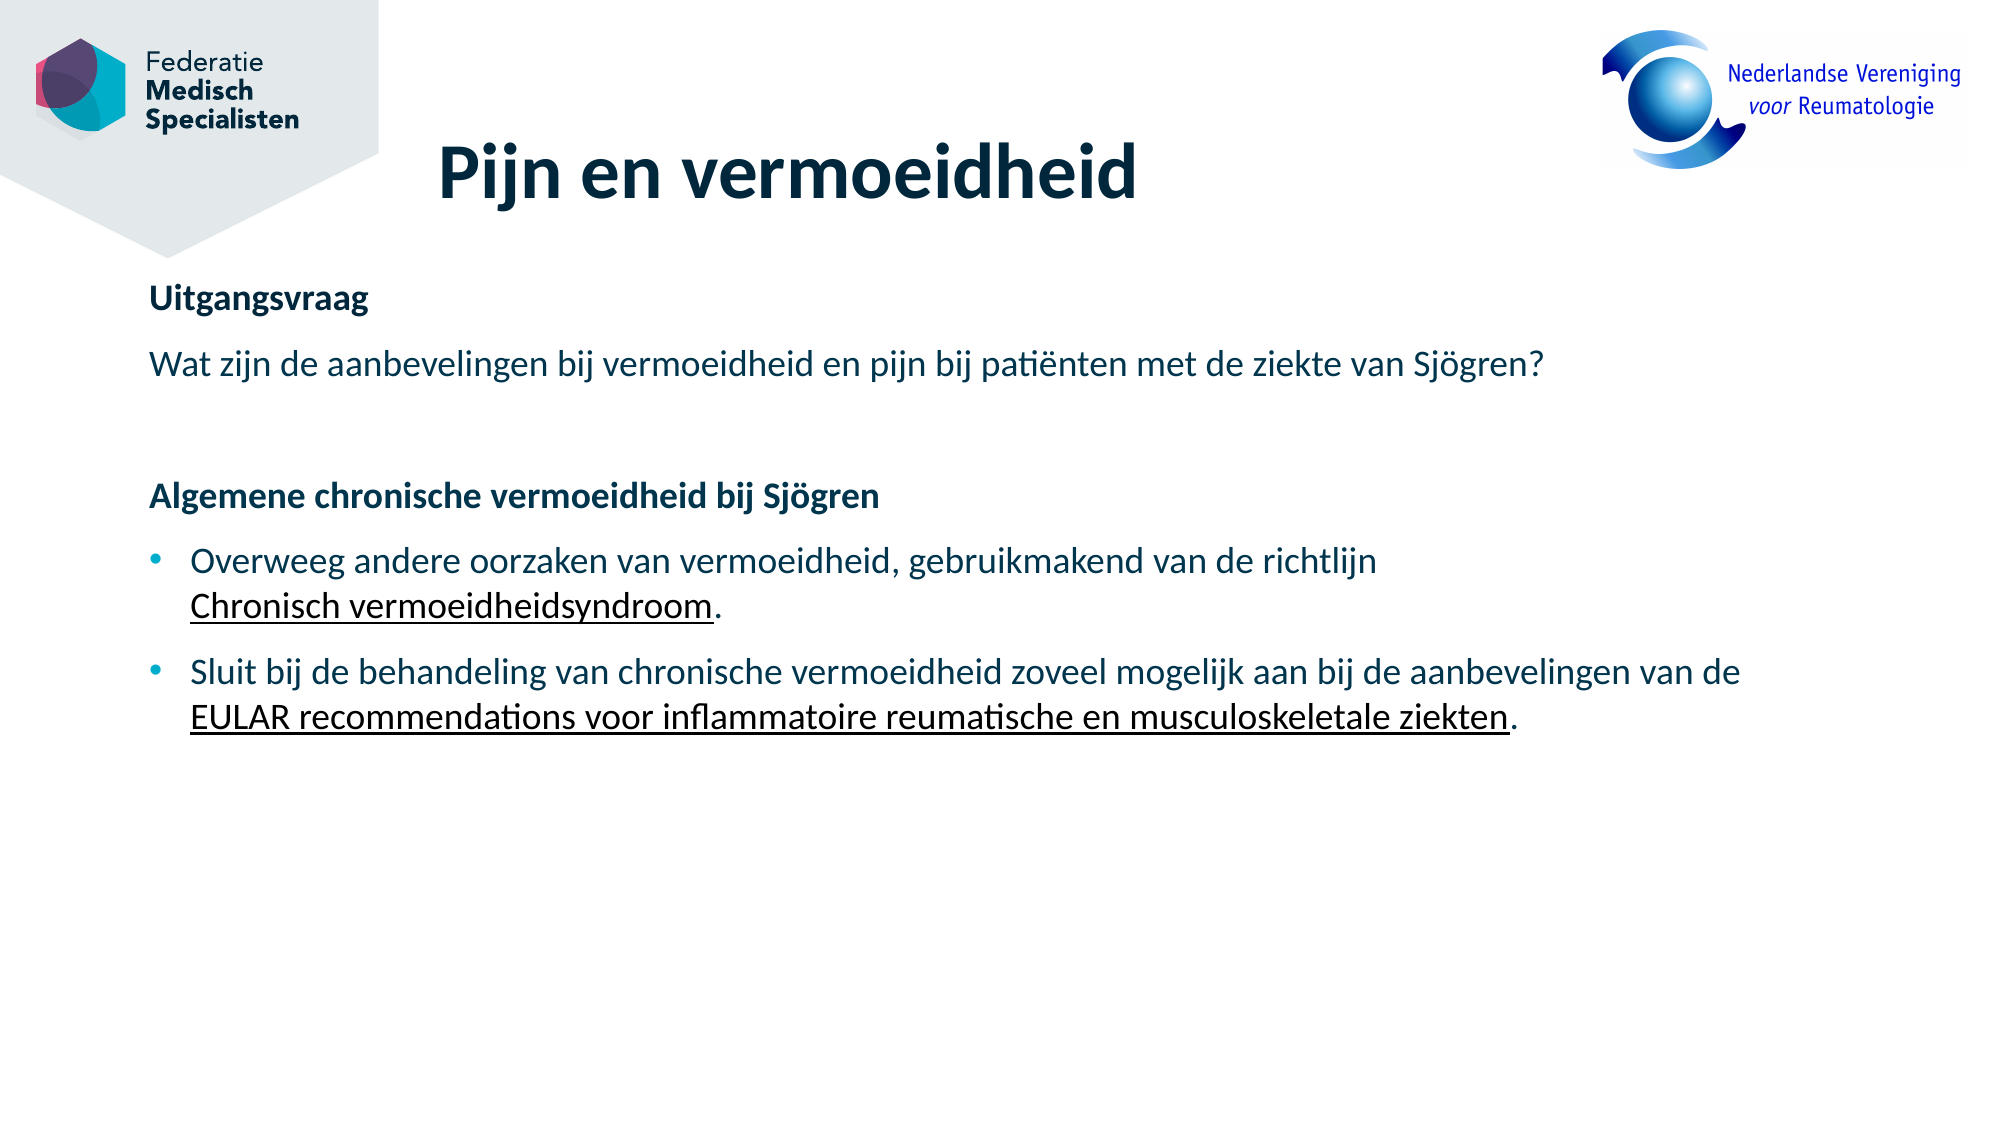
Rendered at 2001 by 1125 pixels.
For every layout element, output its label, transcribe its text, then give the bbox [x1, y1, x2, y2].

picture [1602, 30, 1969, 169]
list Uitgangsvraag Wat zijn de aanbevelingen bij vermoeidheid en pijn bij patiënten met de ziekte van Sjögren? Algemene chronische vermoeidheid bij Sjögren Overweeg andere oorzaken van vermoeidheid, gebruikmakend van de richtlijn Chronisch vermoeidheidsyndroom. Sluit bij de behandeling van chronische vermoeidheid zoveel mogelijk aan bij de aanbevelingen van de EULAR recommendations voor inflammatoire reumatische en musculoskeletale ziekten. [149, 273, 1862, 982]
title Pijn en vermoeidheid [438, 60, 1862, 274]
